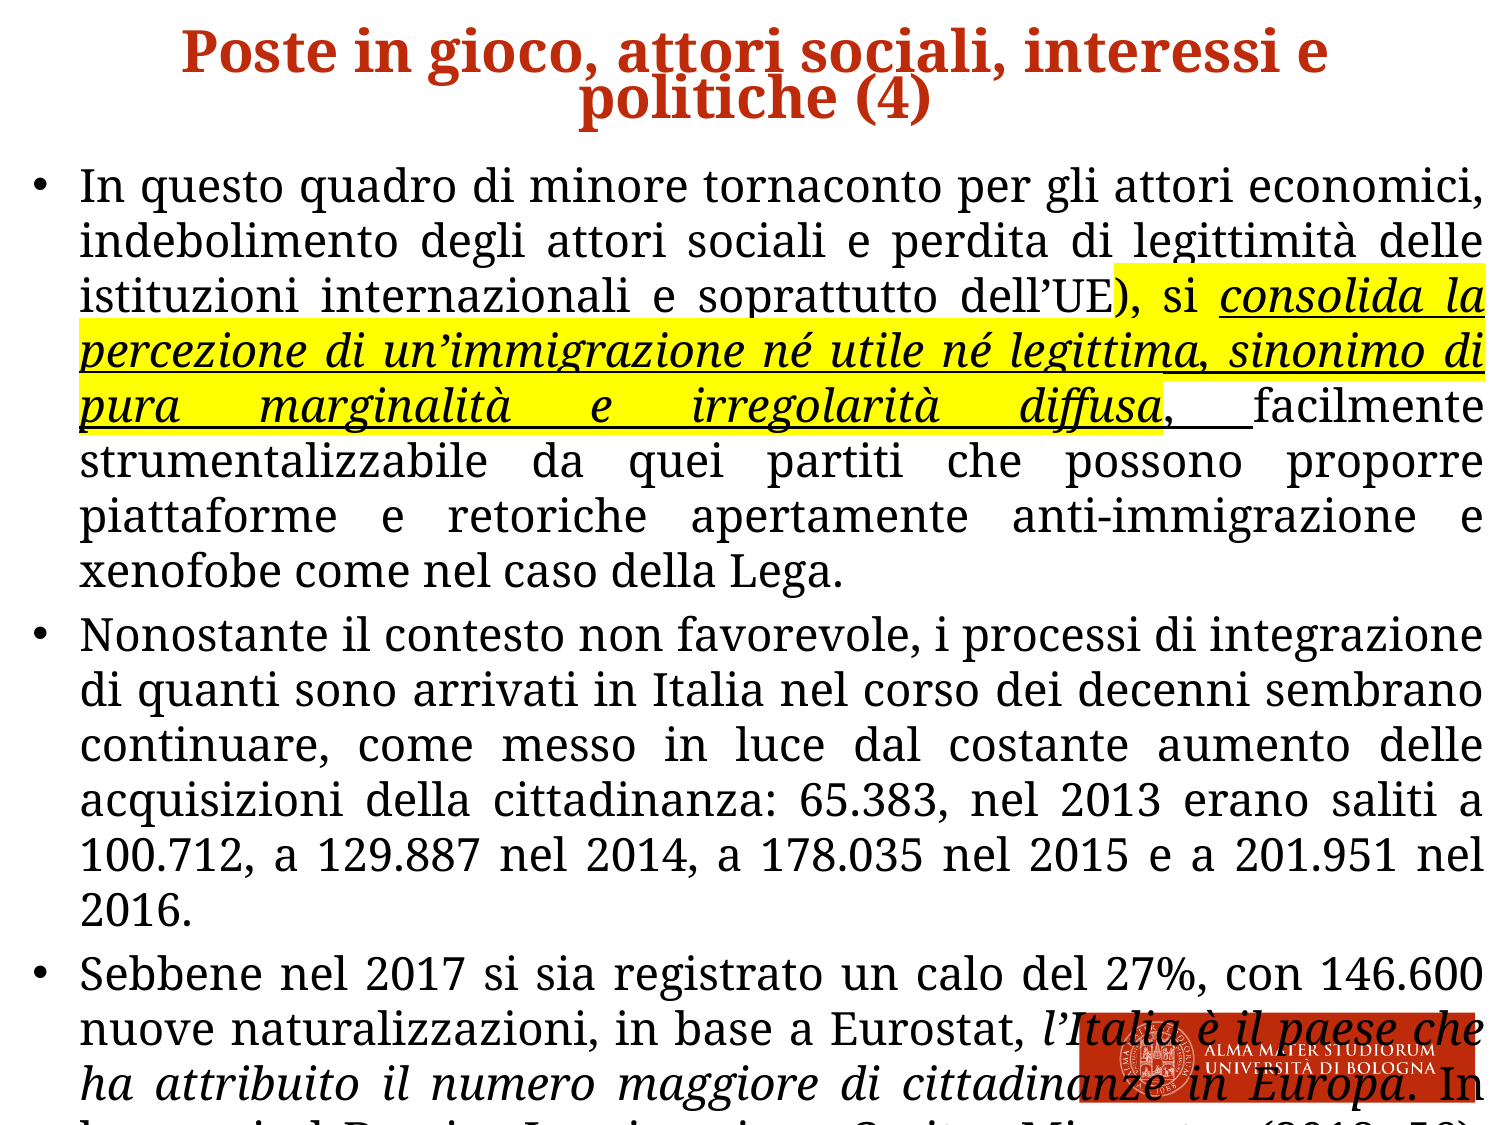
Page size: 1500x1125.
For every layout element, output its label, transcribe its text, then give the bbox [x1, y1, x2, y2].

list In questo quadro di minore tornaconto per gli attori economici, indebolimento degli attori sociali e perdita di legittimità delle istituzioni internazionali e soprattutto dell’UE), si consolida la percezione di un’immigrazione né utile né legittima, sinonimo di pura marginalità e irregolarità diffusa, facilmente strumentalizzabile da quei partiti che possono proporre piattaforme e retoriche apertamente anti-immigrazione e xenofobe come nel caso della Lega. Nonostante il contesto non favorevole, i processi di integrazione di quanti sono arrivati in Italia nel corso dei decenni sembrano continuare, come messo in luce dal costante aumento delle acquisizioni della cittadinanza: 65.383, nel 2013 erano saliti a 100.712, a 129.887 nel 2014, a 178.035 nel 2015 e a 201.951 nel 2016. Sebbene nel 2017 si sia registrato un calo del 27%, con 146.600 nuove naturalizzazioni, in base a Eurostat, l’Italia è il paese che ha attribuito il numero maggiore di cittadinanze in Europa. In base poi al Dossier Immigrazione Caritas Migrantes (2018, 56), nell’anno scolastico 2016/2017 gli alunni stranieri erano 826.091 (+1,4% rispetto al 2015/2016), di cui 502.093 nati in Italia pari al 60,9%. [17, 149, 1500, 1125]
list Poste in gioco, attori sociali, interessi e politiche (4) [64, 30, 1447, 149]
